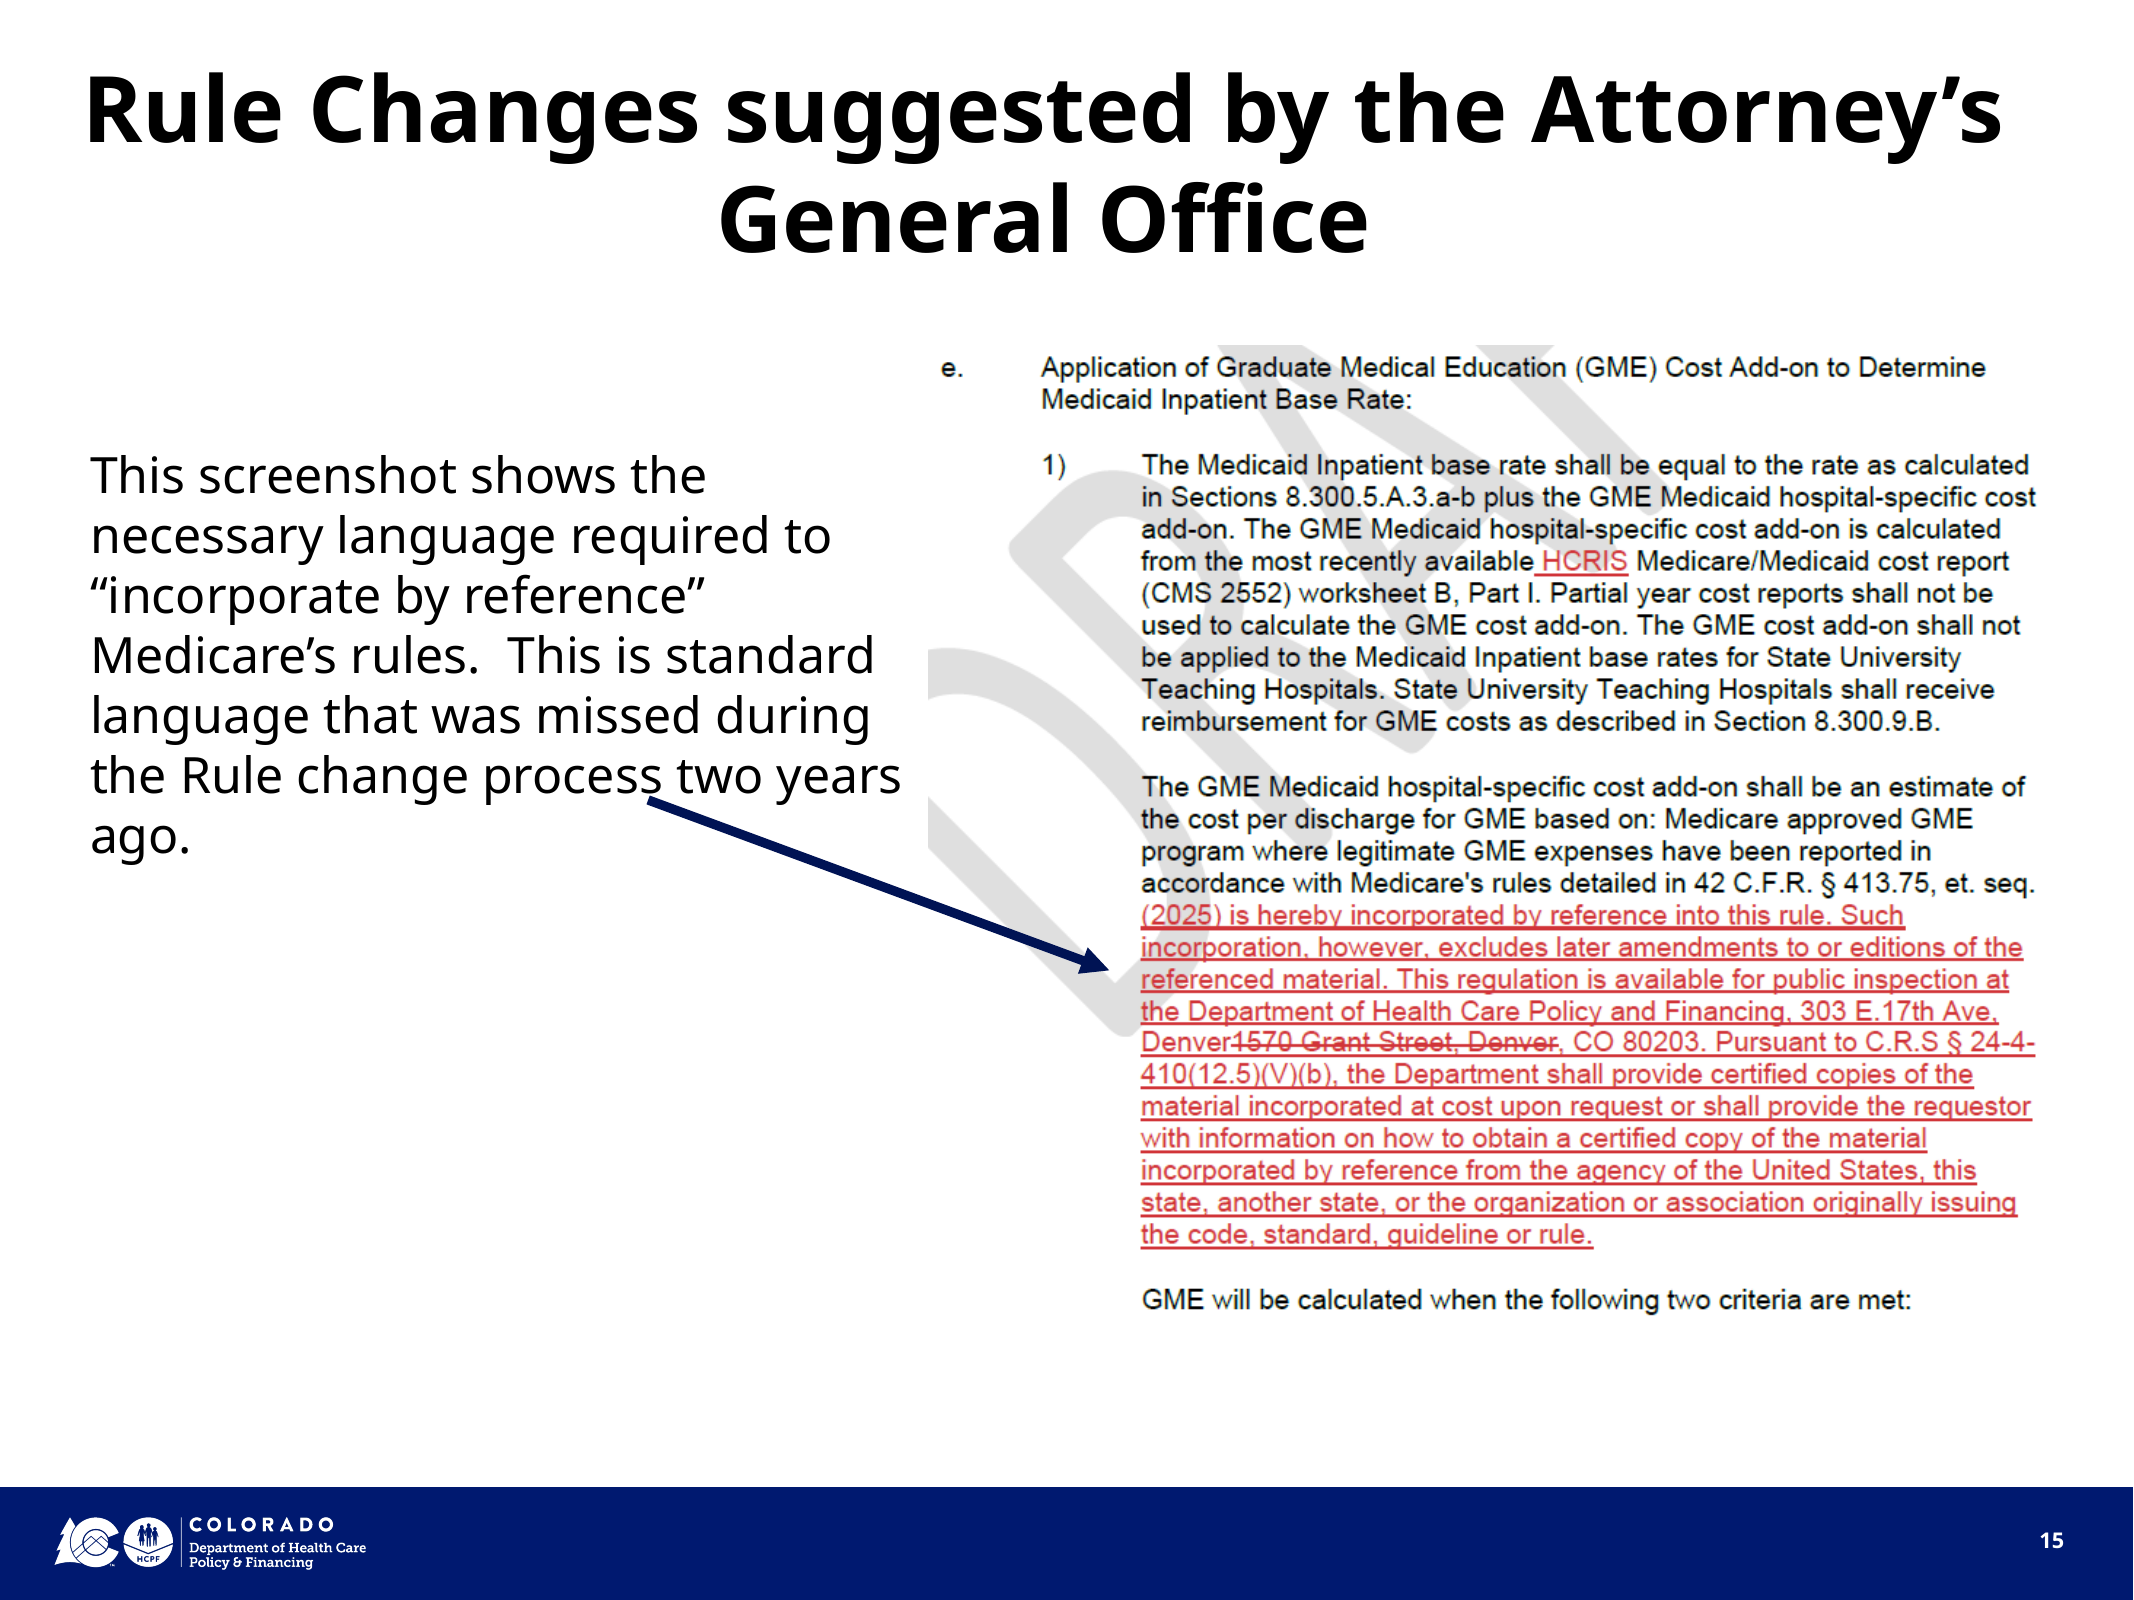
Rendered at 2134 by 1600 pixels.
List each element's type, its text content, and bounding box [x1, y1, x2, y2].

picture [54, 1517, 366, 1570]
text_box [647, 799, 1110, 971]
slide_number 15 [1722, 1498, 2075, 1585]
title Rule Changes suggested by the Attorney’s General Office [29, 45, 2059, 276]
picture [927, 344, 2059, 1341]
text_box This screenshot shows the necessary language required to “incorporate by reference” Medicare’s rules. This is standard language that was missed during the Rule change process two years ago. [75, 435, 922, 871]
